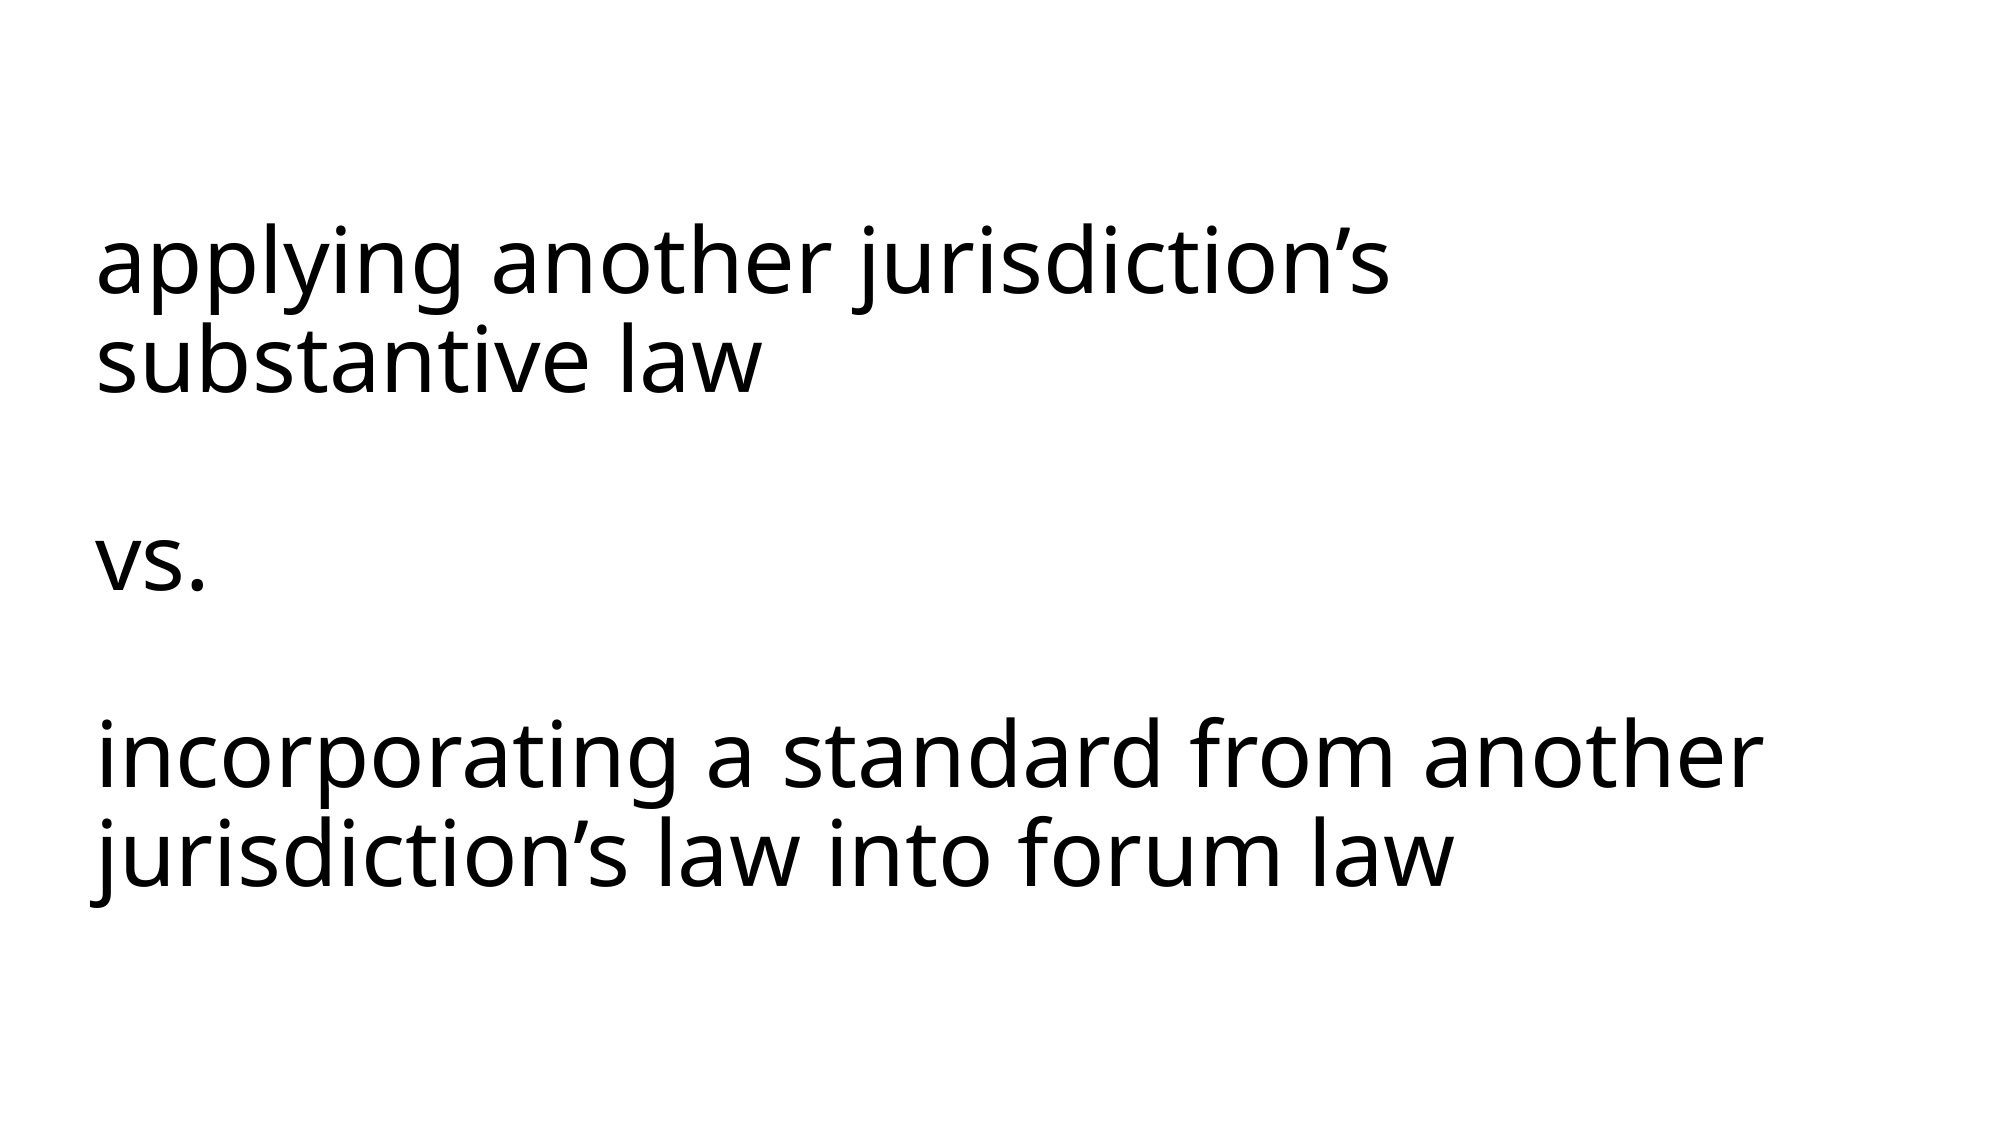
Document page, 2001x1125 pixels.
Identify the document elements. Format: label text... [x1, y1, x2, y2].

title applying another jurisdiction’s substantive law vs. incorporating a standard from another jurisdiction’s law into forum law [80, 59, 1863, 1061]
